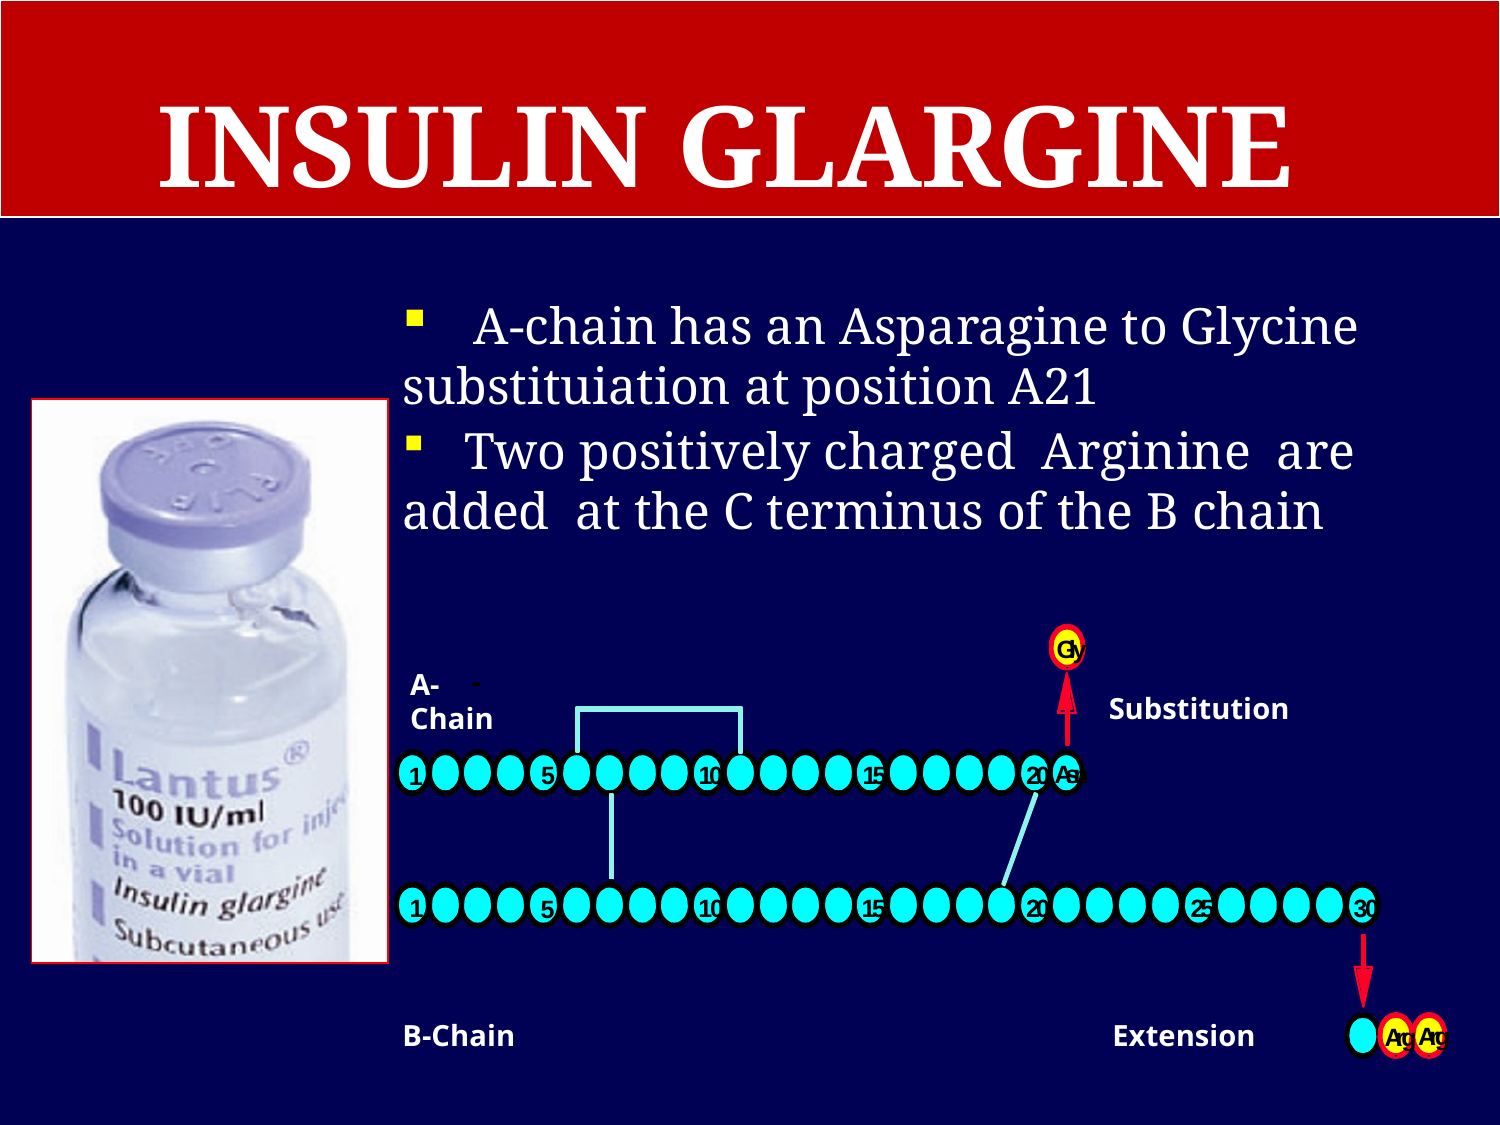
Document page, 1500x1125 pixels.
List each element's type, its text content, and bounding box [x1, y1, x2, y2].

text_box A-chain has an Asparagine to Glycine substituiation at position A21 Two positively charged Arginine are added at the C terminus of the B chain [387, 287, 1500, 547]
picture [32, 399, 388, 963]
text_box INSULIN GLARGINE [0, 0, 1500, 217]
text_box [387, 624, 1463, 1061]
